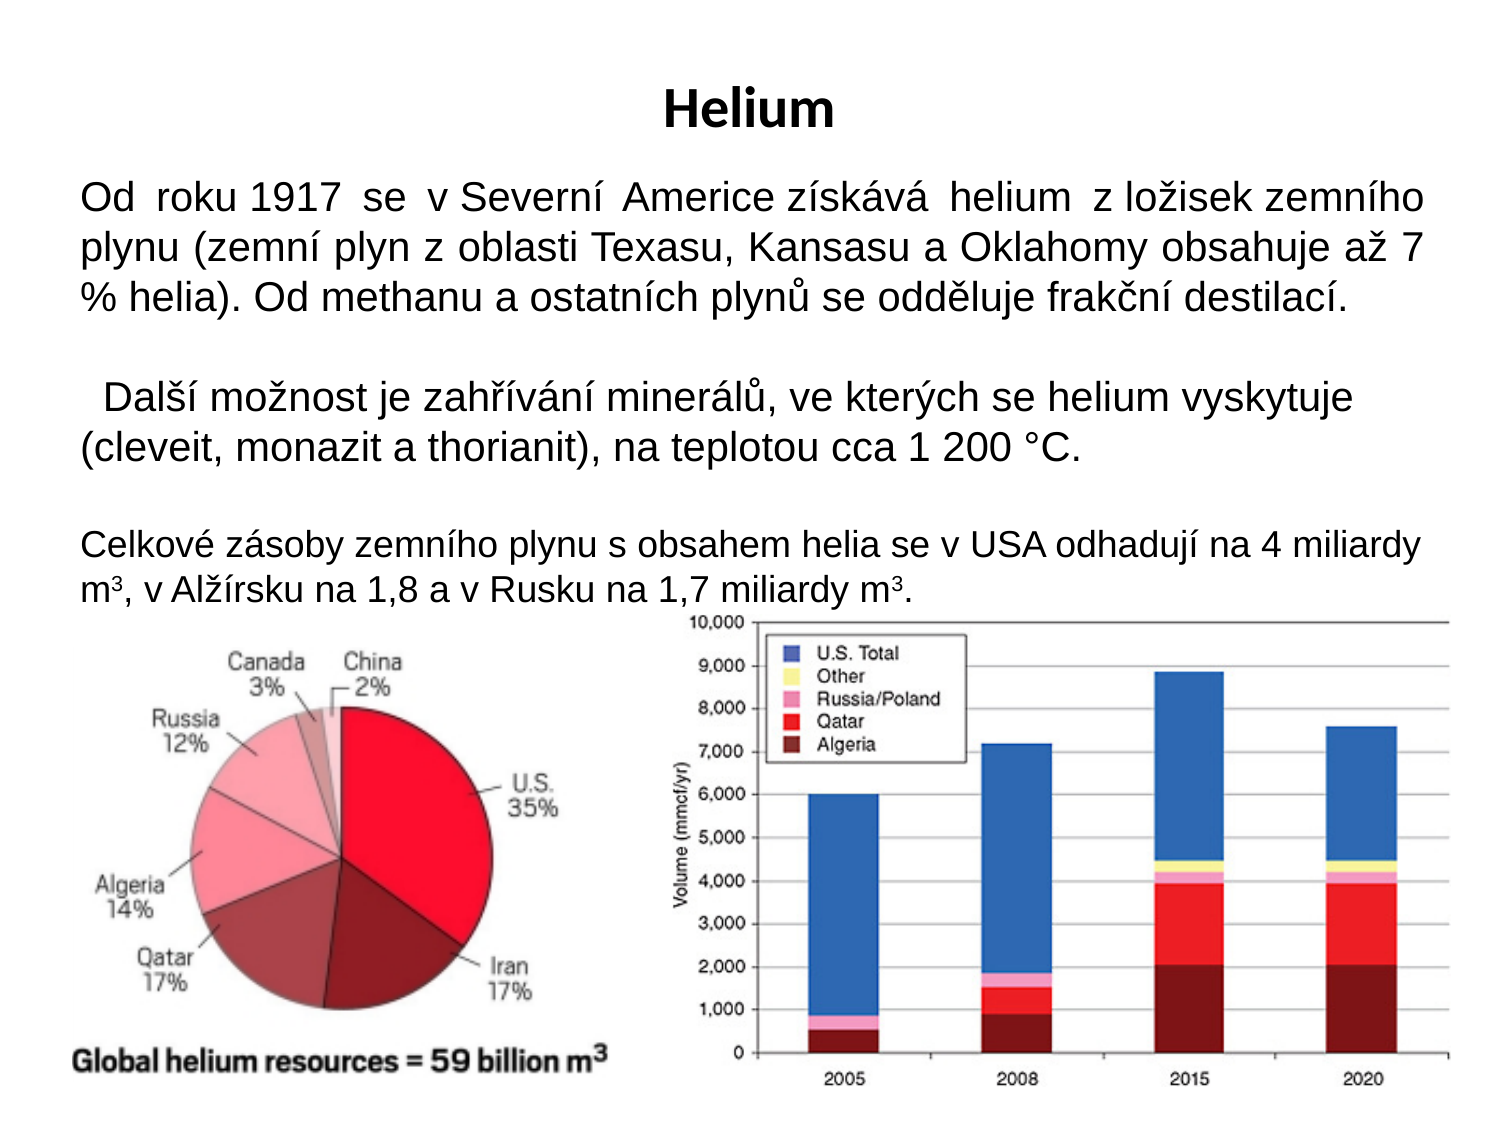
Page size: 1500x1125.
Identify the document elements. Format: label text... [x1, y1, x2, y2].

title Helium [75, 45, 1425, 163]
text_box Od roku 1917 se v Severní Americe získává helium z ložisek zemního plynu (zemní plyn z oblasti Texasu, Kansasu a Oklahomy obsahuje až 7 % helia). Od methanu a ostatních plynů se odděluje frakční destilací. Další možnost je zahřívání minerálů, ve kterých se helium vyskytuje (cleveit, monazit a thorianit), na teplotou cca 1 200 °C. Celkové zásoby zemního plynu s obsahem helia se v USA odhadují na 4 miliardy m3, v Alžírsku na 1,8 a v Rusku na 1,7 miliardy m3. [65, 162, 1441, 618]
picture [671, 614, 1451, 1087]
picture [72, 647, 611, 1083]
